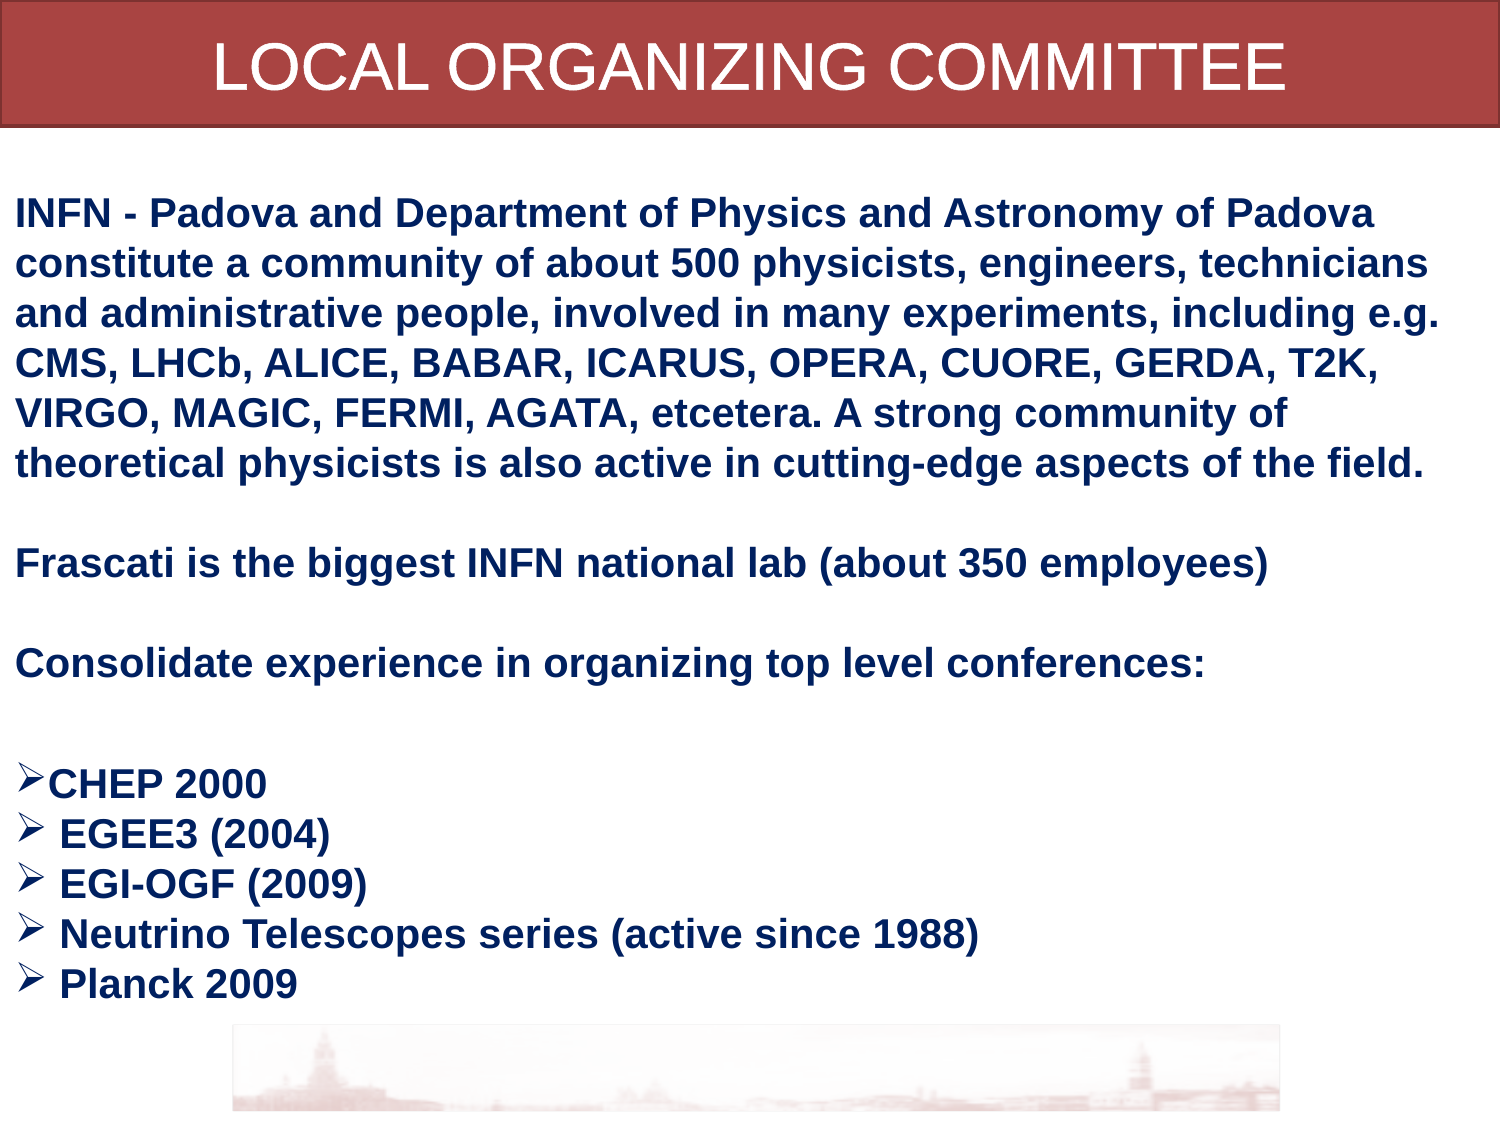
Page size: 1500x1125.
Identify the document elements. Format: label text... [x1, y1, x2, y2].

text_box INFN - Padova and Department of Physics and Astronomy of Padova constitute a community of about 500 physicists, engineers, technicians and administrative people, involved in many experiments, including e.g. CMS, LHCb, ALICE, BABAR, ICARUS, OPERA, CUORE, GERDA, T2K, VIRGO, MAGIC, FERMI, AGATA, etcetera. A strong community of theoretical physicists is also active in cutting-edge aspects of the field. Frascati is the biggest INFN national lab (about 350 employees) Consolidate experience in organizing top level conferences: CHEP 2000 EGEE3 (2004) EGI-OGF (2009) Neutrino Telescopes series (active since 1988) Planck 2009 [0, 128, 1500, 1015]
title LOCAL ORGANIZING COMMITTEE [0, 0, 1500, 128]
